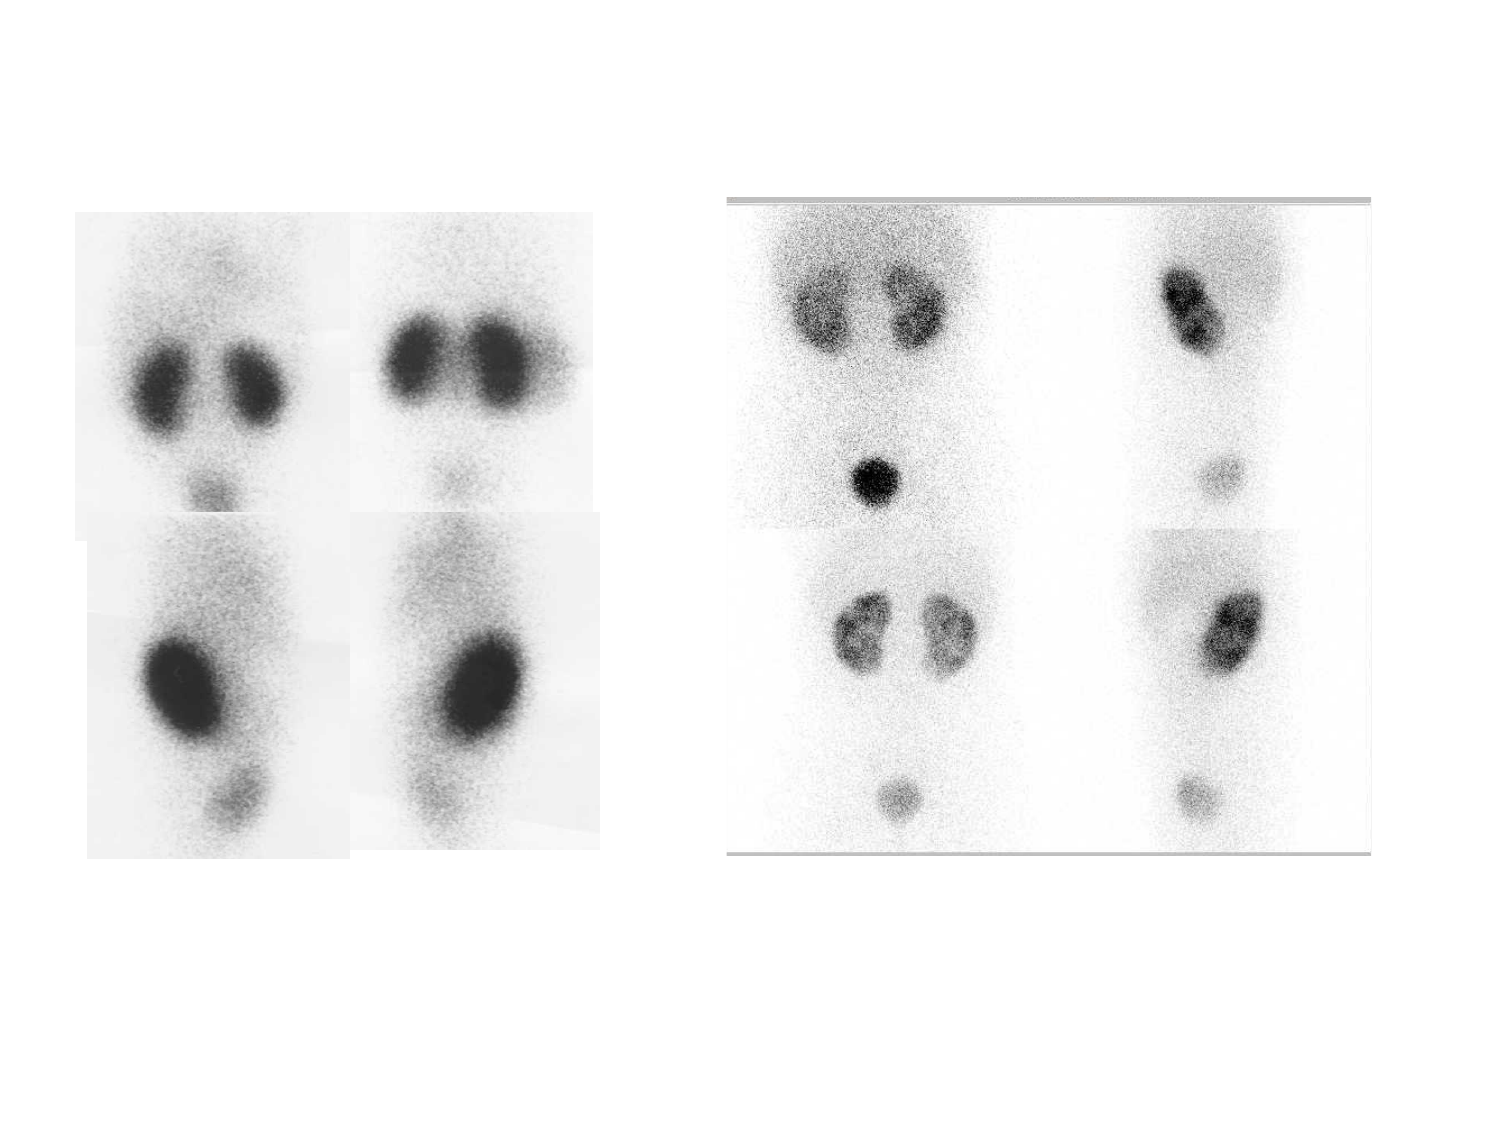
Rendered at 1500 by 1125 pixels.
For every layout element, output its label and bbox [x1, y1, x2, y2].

picture [726, 197, 1372, 856]
picture [74, 212, 601, 859]
